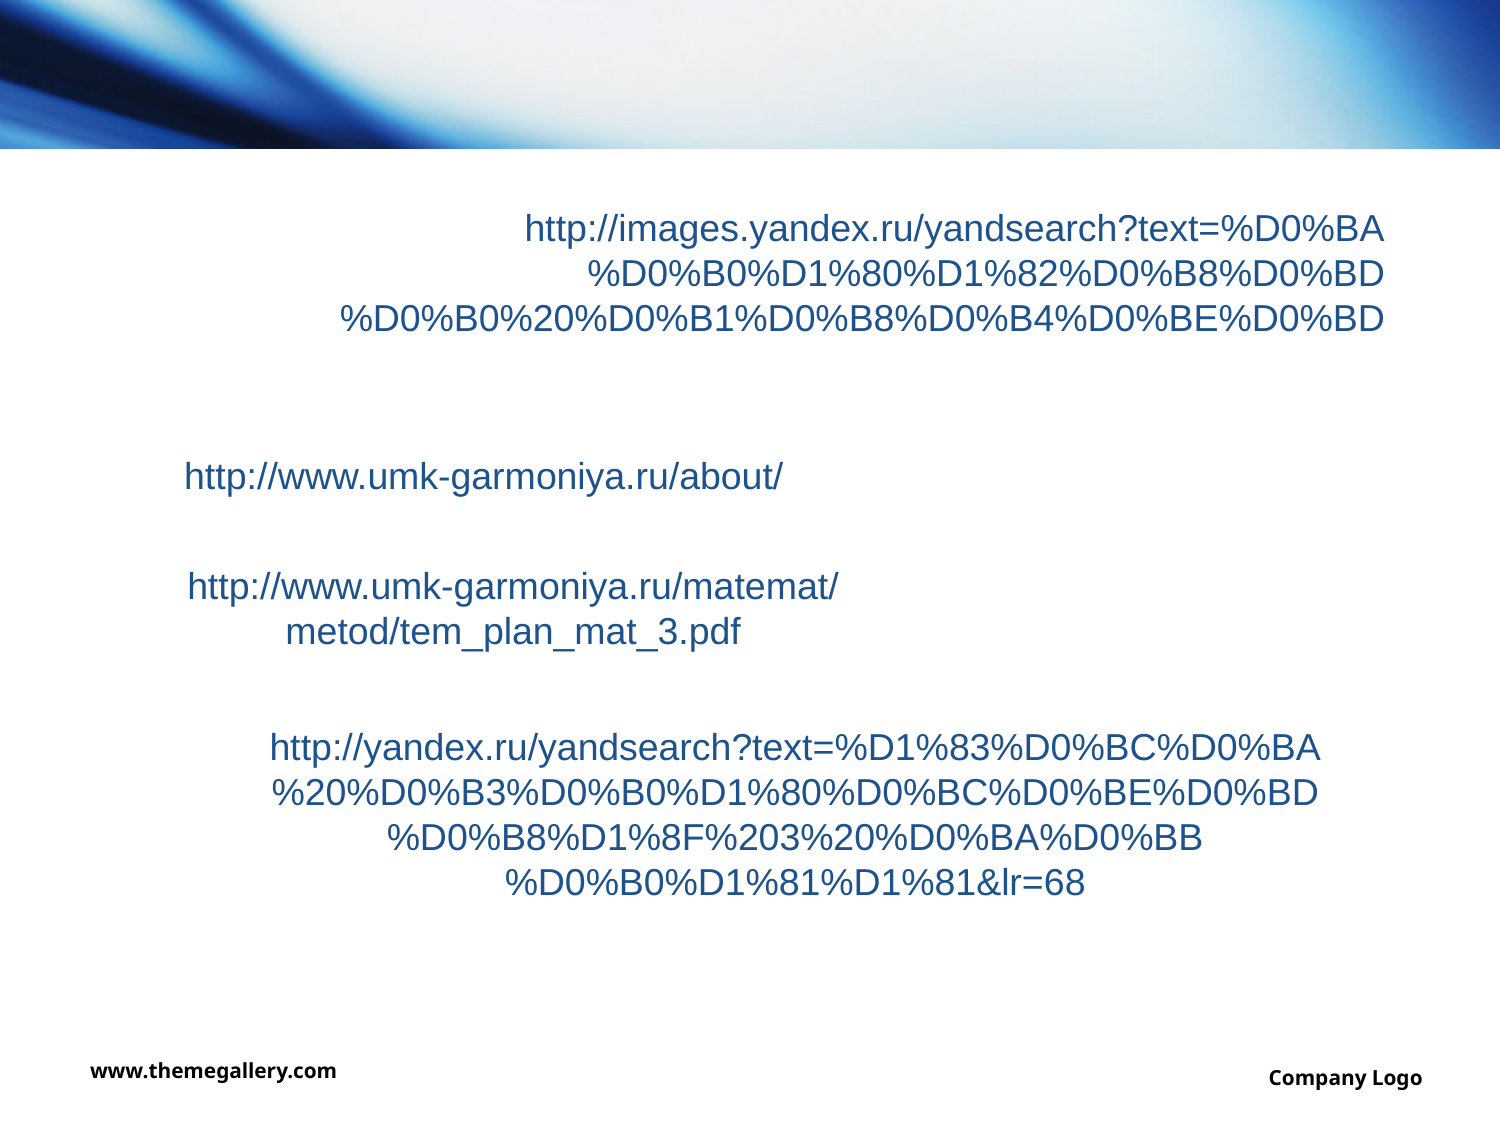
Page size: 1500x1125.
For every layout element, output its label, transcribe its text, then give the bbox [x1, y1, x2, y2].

text_box http://yandex.ru/yandsearch?text=%D1%83%D0%BC%D0%BA%20%D0%B3%D0%B0%D1%80%D0%BC%D0%BE%D0%BD%D0%B8%D1%8F%203%20%D0%BA%D0%BB%D0%B0%D1%81%D1%81&lr=68 [143, 715, 1447, 911]
picture [0, 0, 1500, 149]
text_box http://www.umk-garmoniya.ru/about/ [76, 444, 891, 505]
text_box http://www.umk-garmoniya.ru/matemat/metod/tem_plan_mat_3.pdf [138, 554, 889, 660]
footer Company Logo [962, 1057, 1438, 1105]
text_box http://images.yandex.ru/yandsearch?text=%D0%BA%D0%B0%D1%80%D1%82%D0%B8%D0%BD%D0%B0%20%D0%B1%D0%B8%D0%B4%D0%BE%D0%BD [64, 196, 1400, 346]
slide_number www.themegallery.com [75, 1050, 425, 1100]
